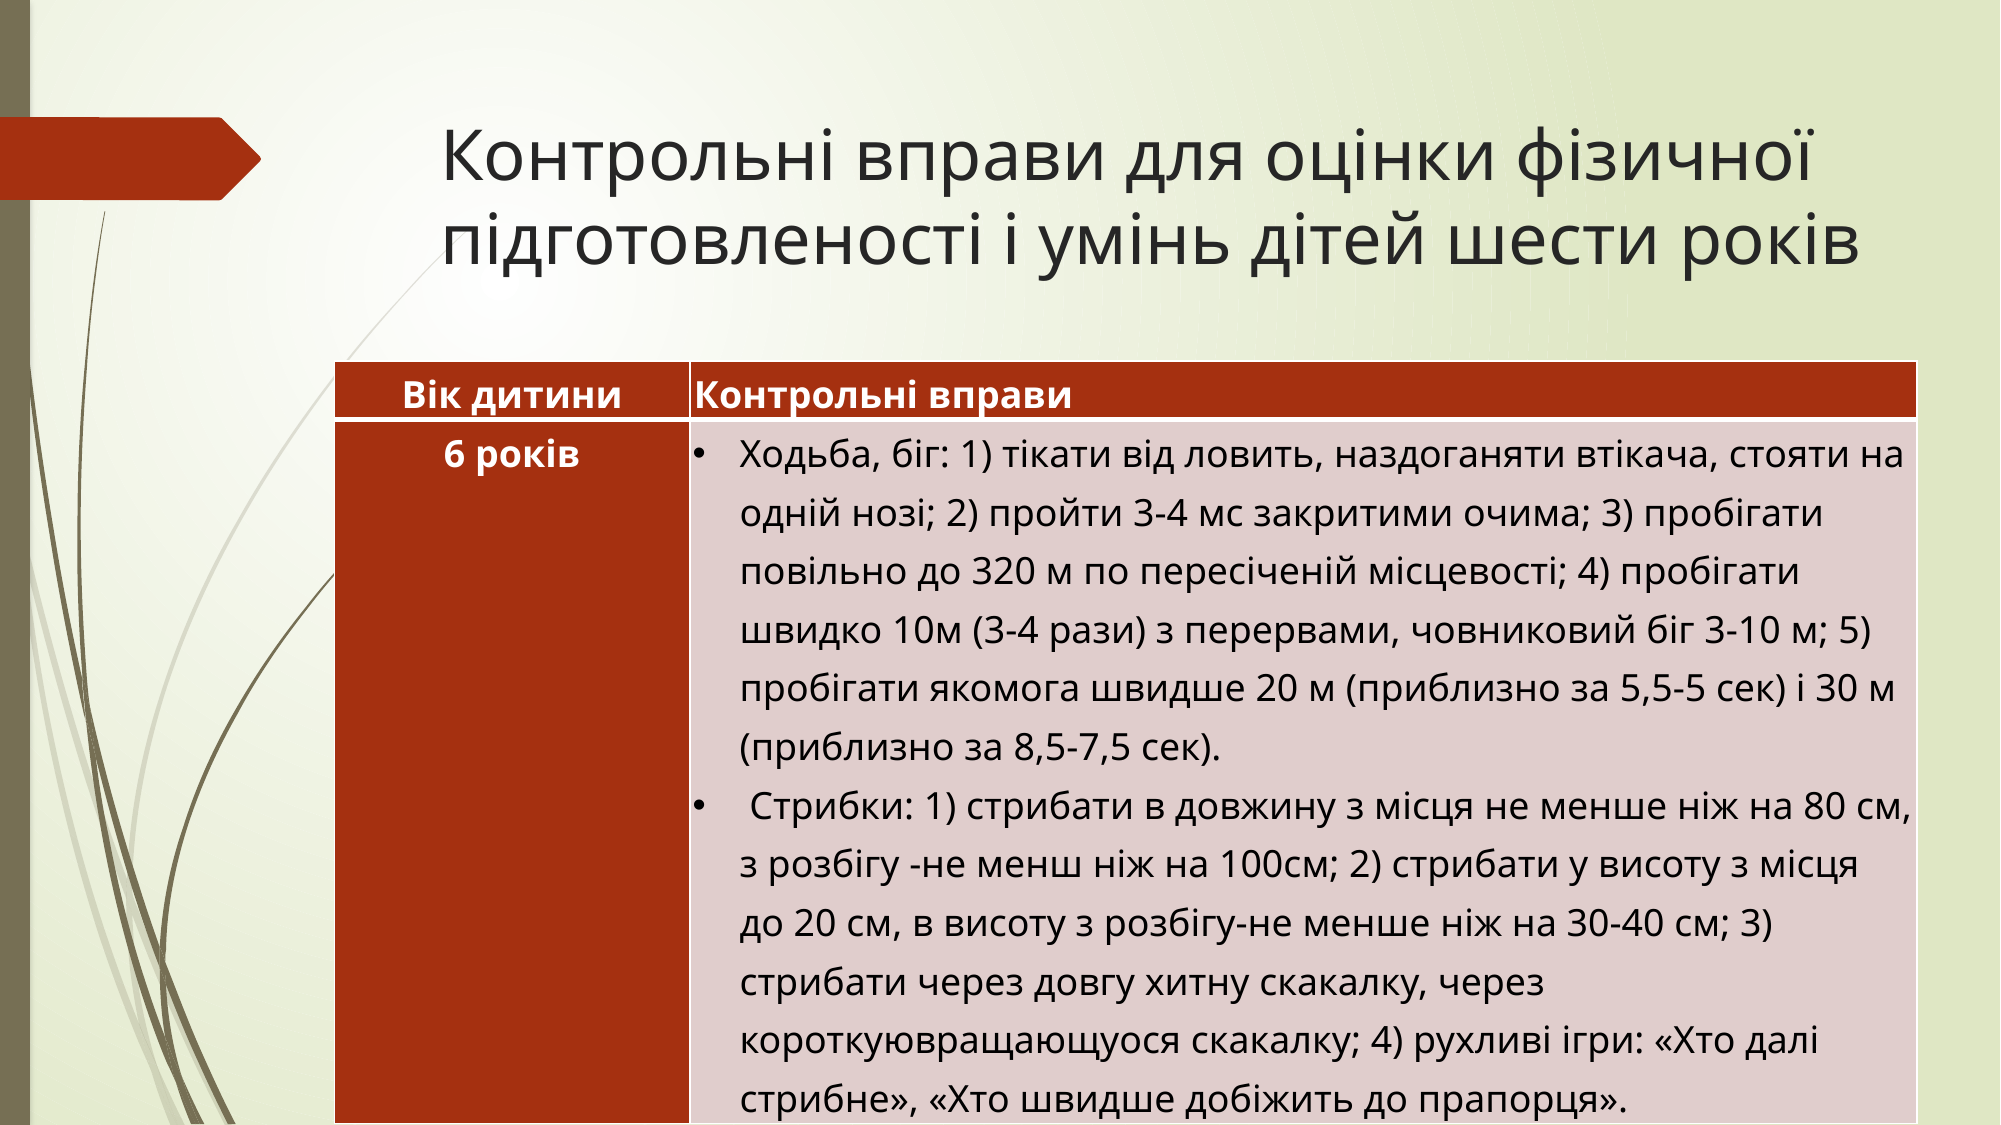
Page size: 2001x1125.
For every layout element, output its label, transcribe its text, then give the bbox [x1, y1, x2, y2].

table_cell Ходьба, біг: 1) тікати від ловить, наздоганяти втікача, стояти на одній нозі; 2) пройти 3-4 мс закритими очима; 3) пробігати повільно до 320 м по пересіченій місцевості; 4) пробігати швидко 10м (3-4 рази) з перервами, човниковий біг 3-10 м; 5) пробігати якомога швидше 20 м (приблизно за 5,5-5 сек) і 30 м (приблизно за 8,5-7,5 сек). Стрибки: 1) стрибати в довжину з місця не менше ніж на 80 см, з розбігу -не менш ніж на 100см; 2) стрибати у висоту з місця до 20 см, в висоту з розбігу-не менше ніж на 30-40 см; 3) стрибати через довгу хитну скакалку, через короткуювращающуося скакалку; 4) рухливі ігри: «Хто далі стрибне», «Хто швидше добіжить до прапорця». [691, 422, 1916, 1123]
table_cell 6 років [335, 422, 689, 1123]
table_header Вік дитини [335, 362, 689, 417]
title Контрольні вправи для оцінки фізичної підготовленості і умінь дітей шести років [425, 102, 1888, 313]
table_header Контрольні вправи [691, 362, 1916, 417]
